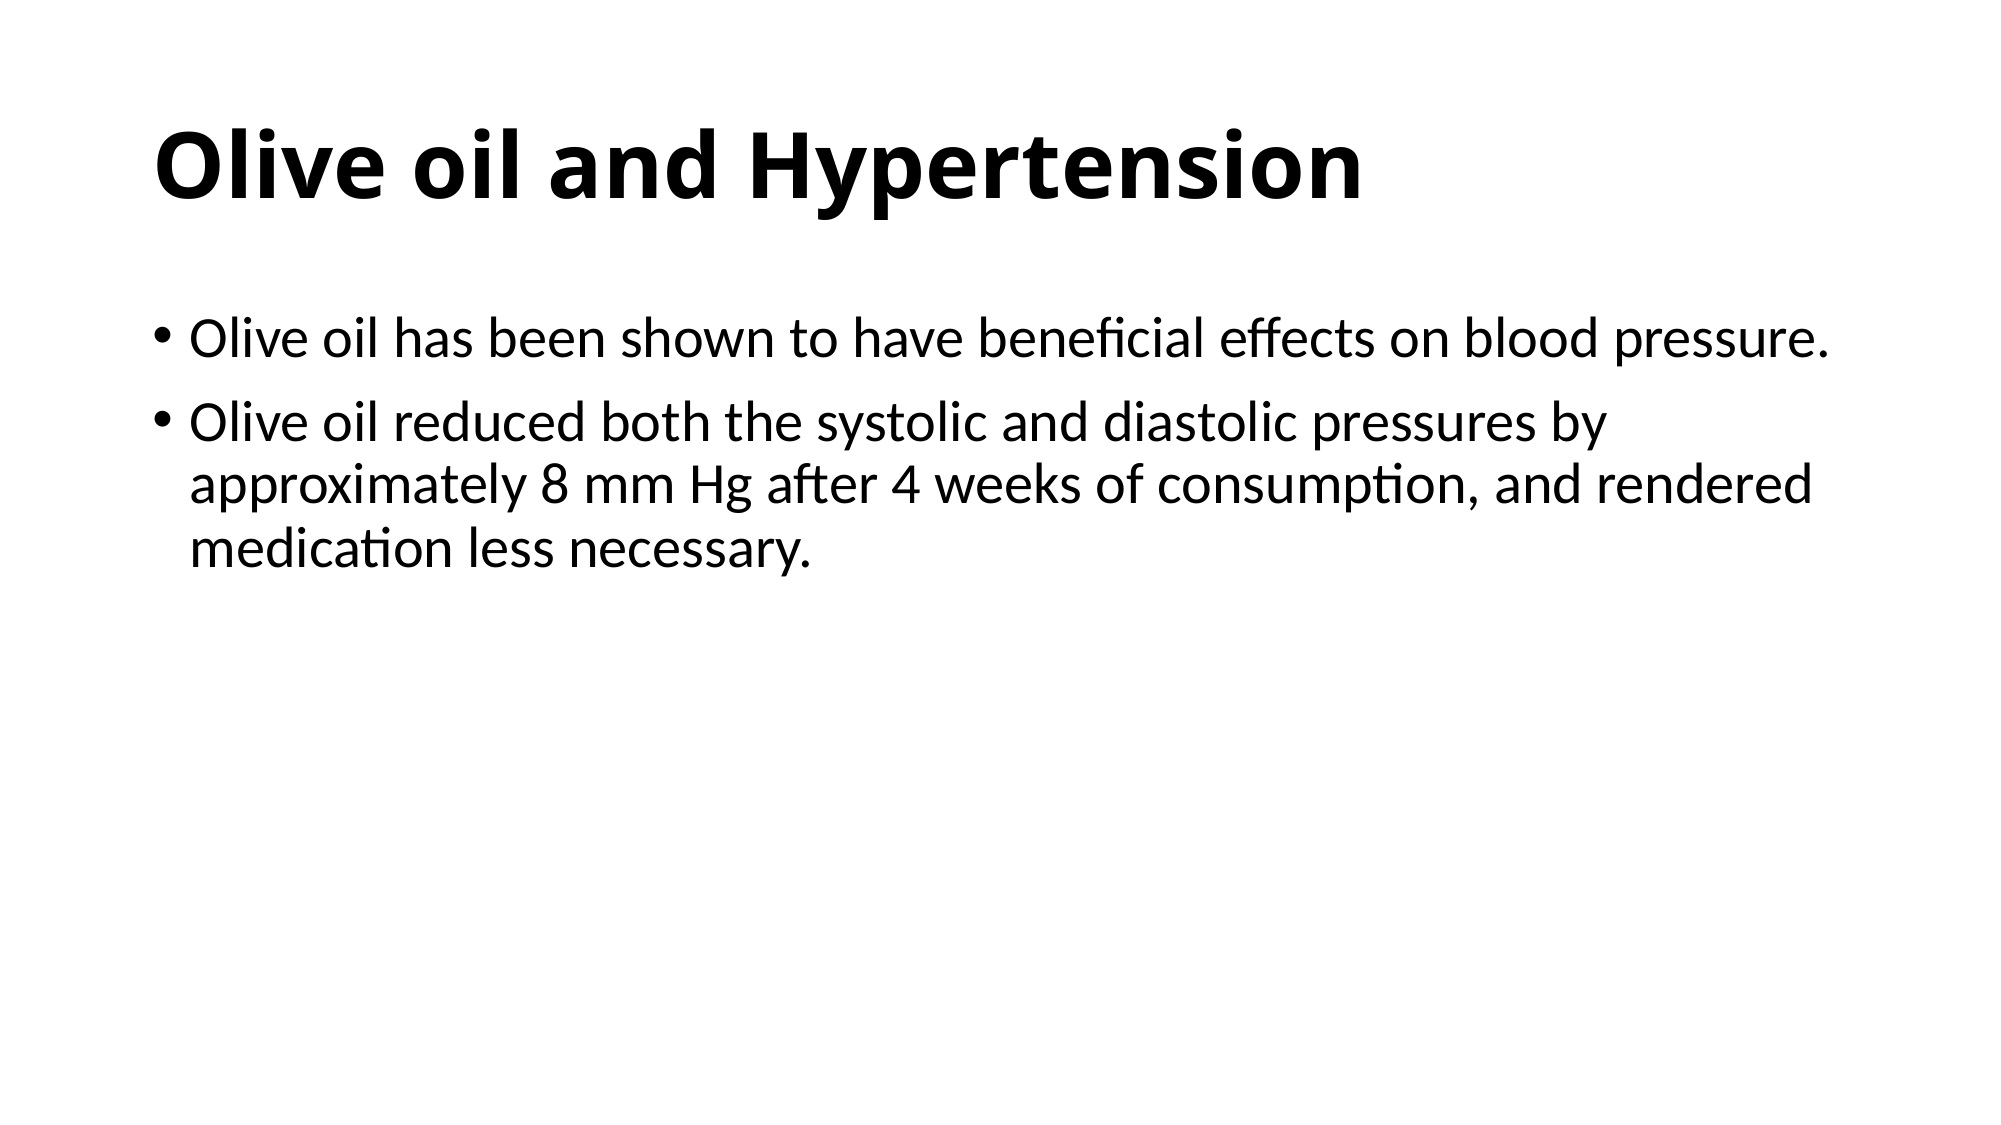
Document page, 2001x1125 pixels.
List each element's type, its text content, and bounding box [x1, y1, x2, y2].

list Olive oil has been shown to have beneficial effects on blood pressure. Olive oil reduced both the systolic and diastolic pressures by approximately 8 mm Hg after 4 weeks of consumption, and rendered medication less necessary. [137, 299, 1863, 1014]
title Olive oil and Hypertension [137, 59, 1863, 278]
